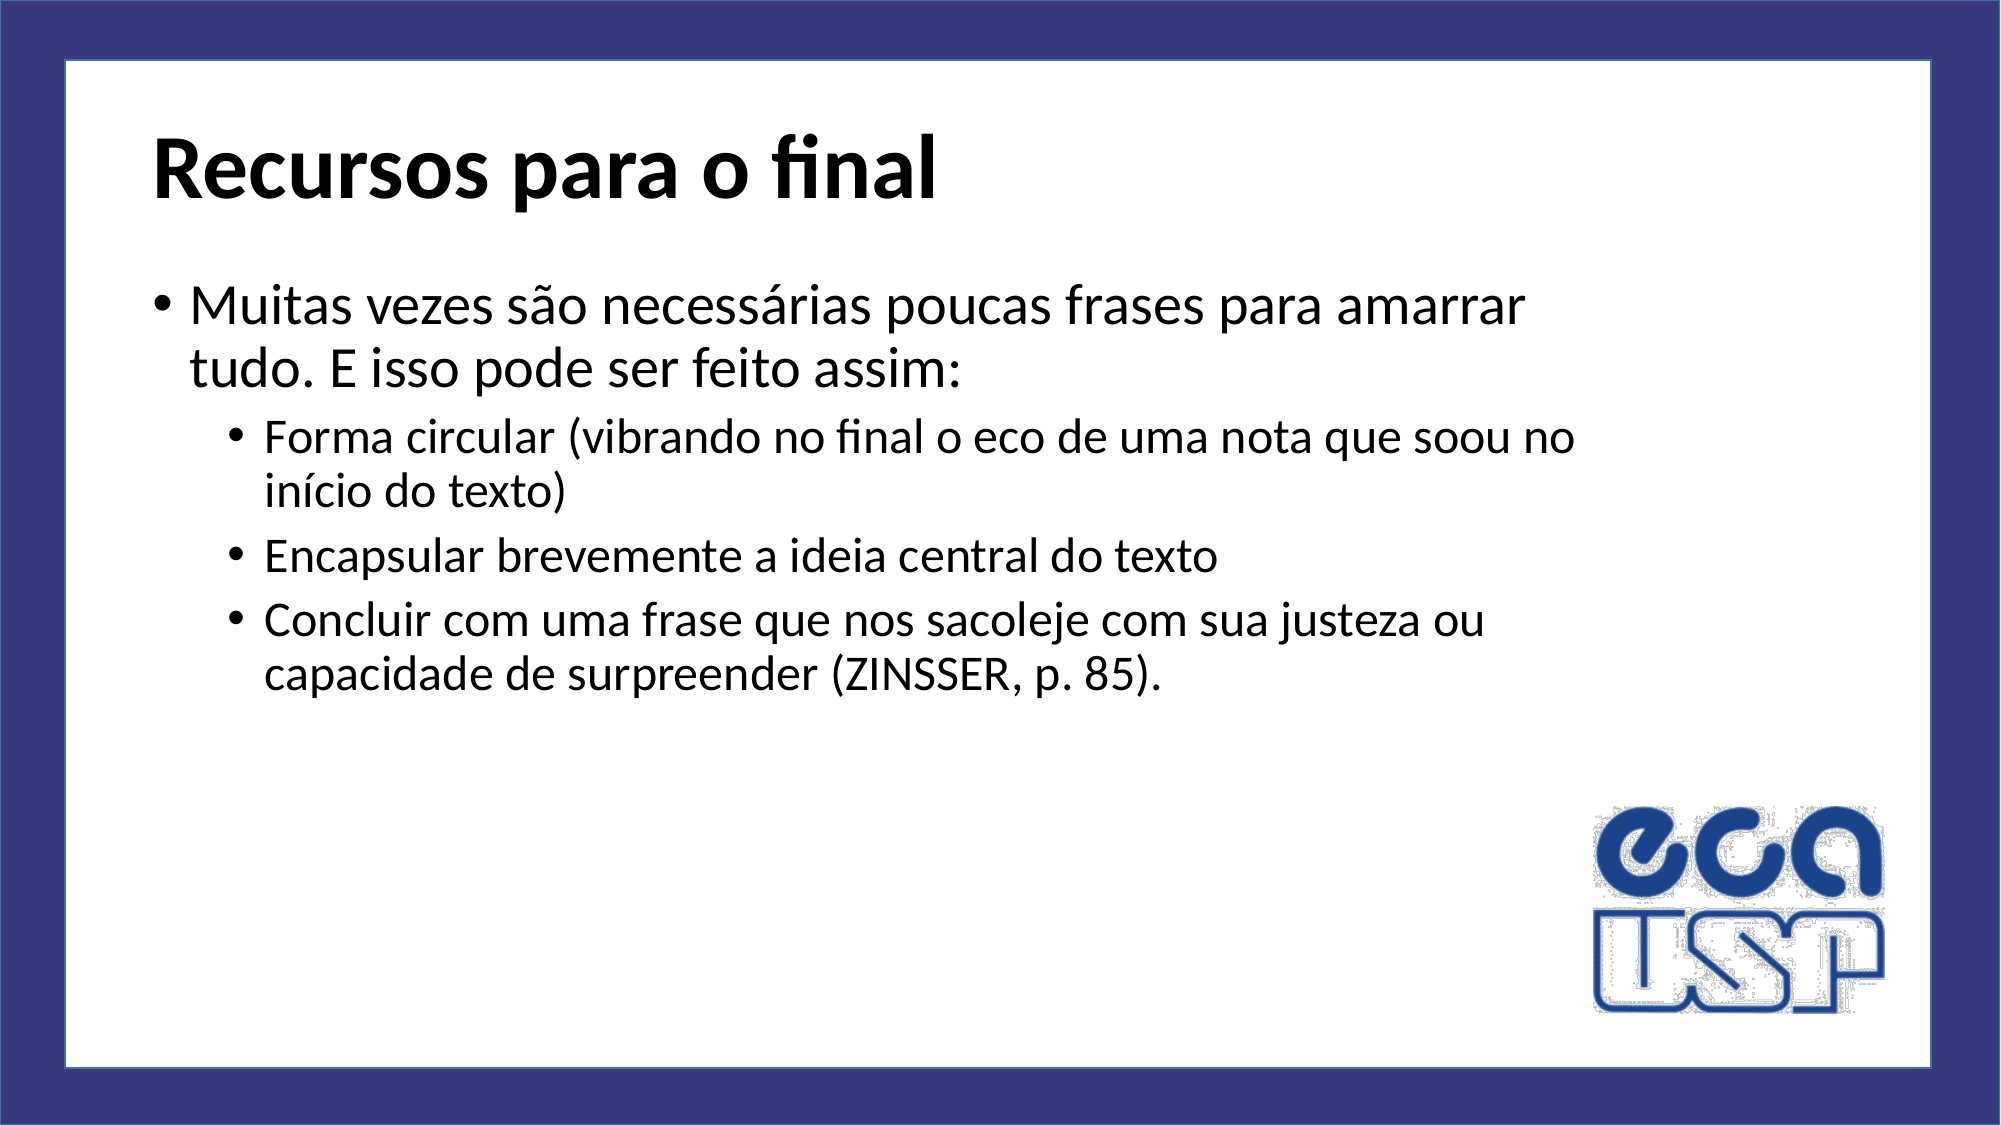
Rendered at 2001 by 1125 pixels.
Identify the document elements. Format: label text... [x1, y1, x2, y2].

picture [1669, 806, 1885, 1014]
title Recursos para o final [137, 59, 1863, 278]
list Muitas vezes são necessárias poucas frases para amarrar tudo. E isso pode ser feito assim: Forma circular (vibrando no final o eco de uma nota que soou no início do texto) Encapsular brevemente a ideia central do texto Concluir com uma frase que nos sacoleje com sua justeza ou capacidade de surpreender (ZINSSER, p. 85). [137, 267, 1669, 1062]
